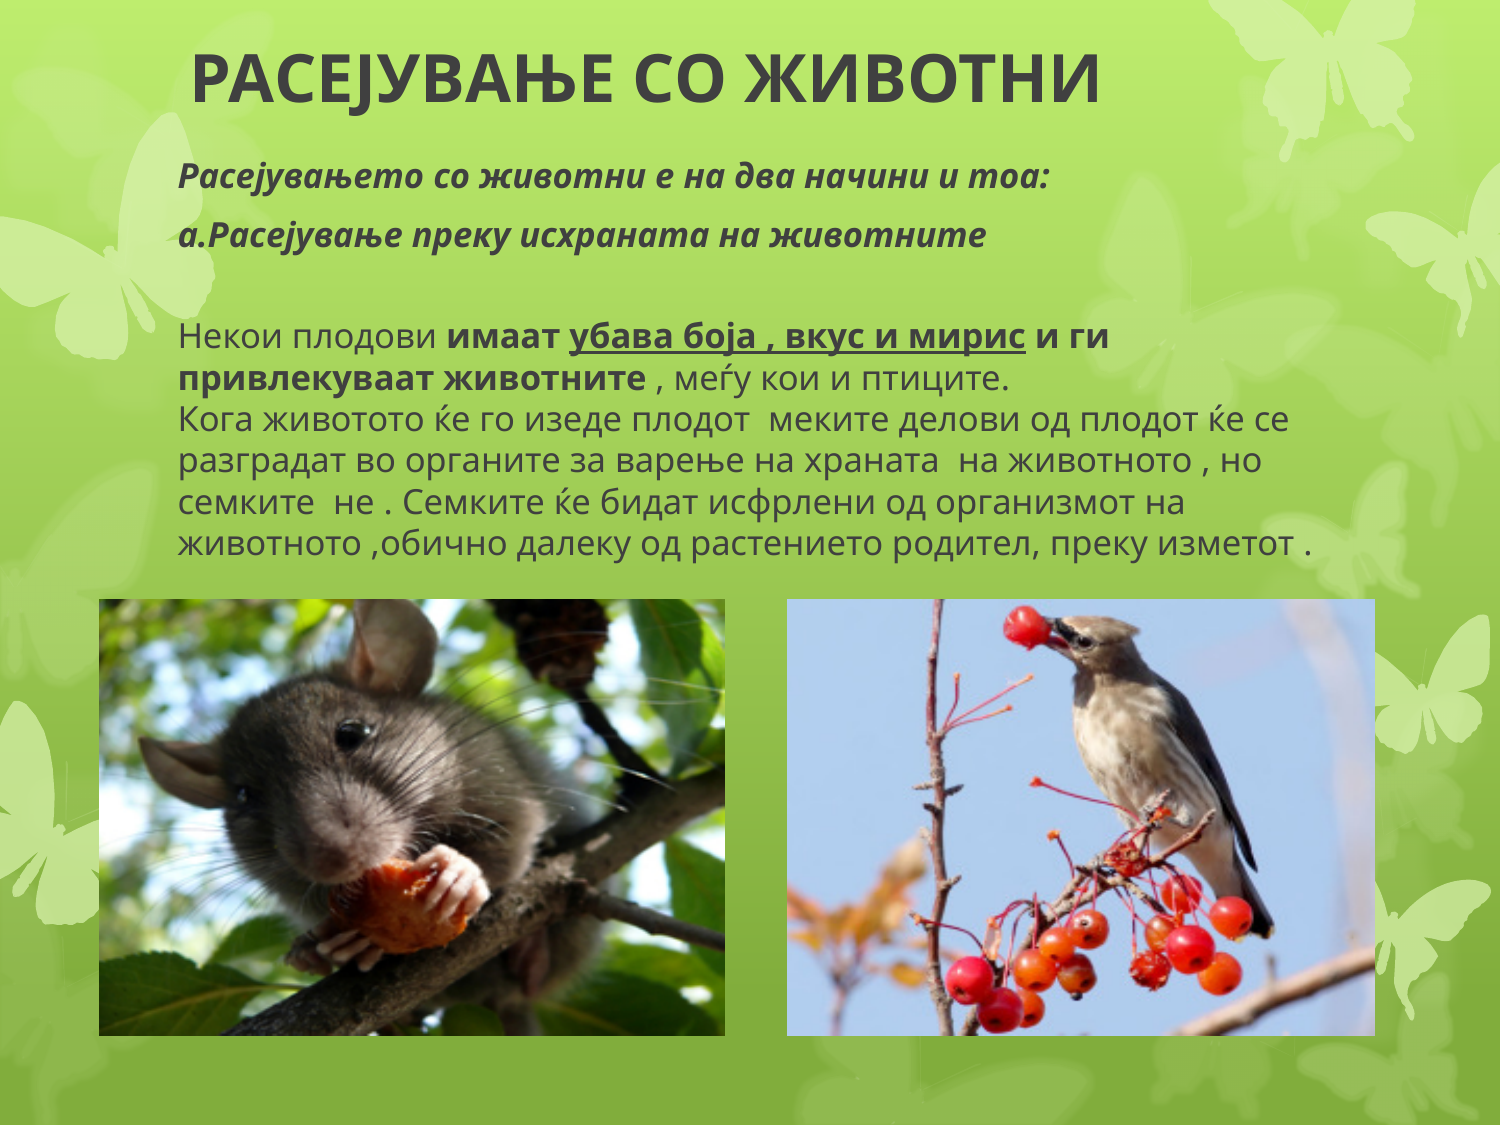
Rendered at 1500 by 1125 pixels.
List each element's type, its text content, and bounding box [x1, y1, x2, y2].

picture [786, 599, 1376, 1037]
title РАСЕЈУВАЊЕ СО ЖИВОТНИ [174, 0, 1344, 152]
picture [99, 599, 726, 1037]
list Расејувањето со животни е на два начини и тоа: а.Расејување преку исхраната на животните Некои плодови имаат убава боја , вкус и мирис и ги привлекуваат животните , меѓу кои и птиците. Кога животото ќе го изеде плодот меките делови од плодот ќе се разградат во органите за варење на храната на животното , но семките не . Семките ќе бидат исфрлени од организмот на животното ,обично далеку од растението родител, преку изметот . [162, 137, 1332, 579]
